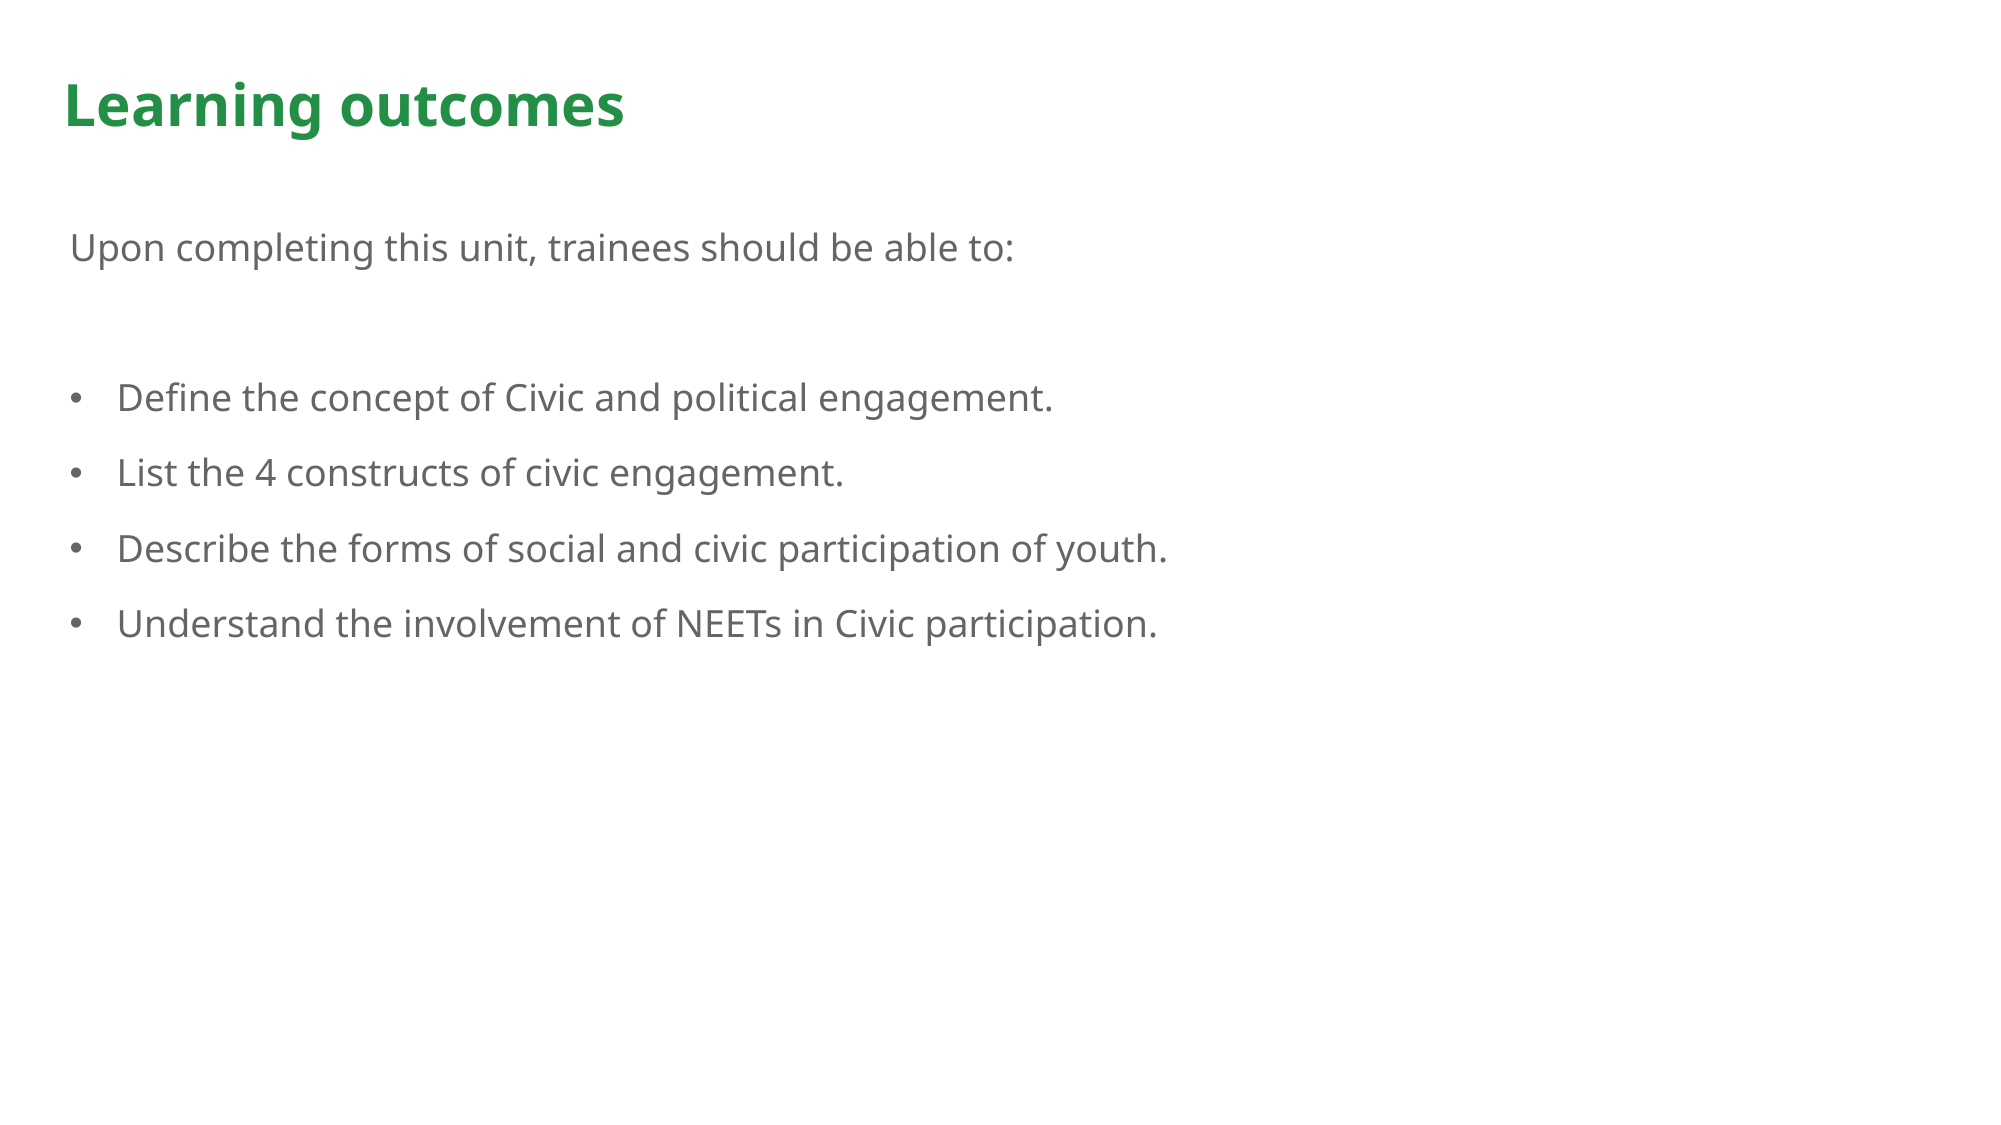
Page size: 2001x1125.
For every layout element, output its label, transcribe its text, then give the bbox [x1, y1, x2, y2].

list Upon completing this unit, trainees should be able to: Define the concept of Civic and political engagement. List the 4 constructs of civic engagement. Describe the forms of social and civic participation of youth. Understand the involvement of NEETs in Civic participation. [54, 211, 1945, 1077]
title Learning outcomes [54, 48, 1945, 167]
